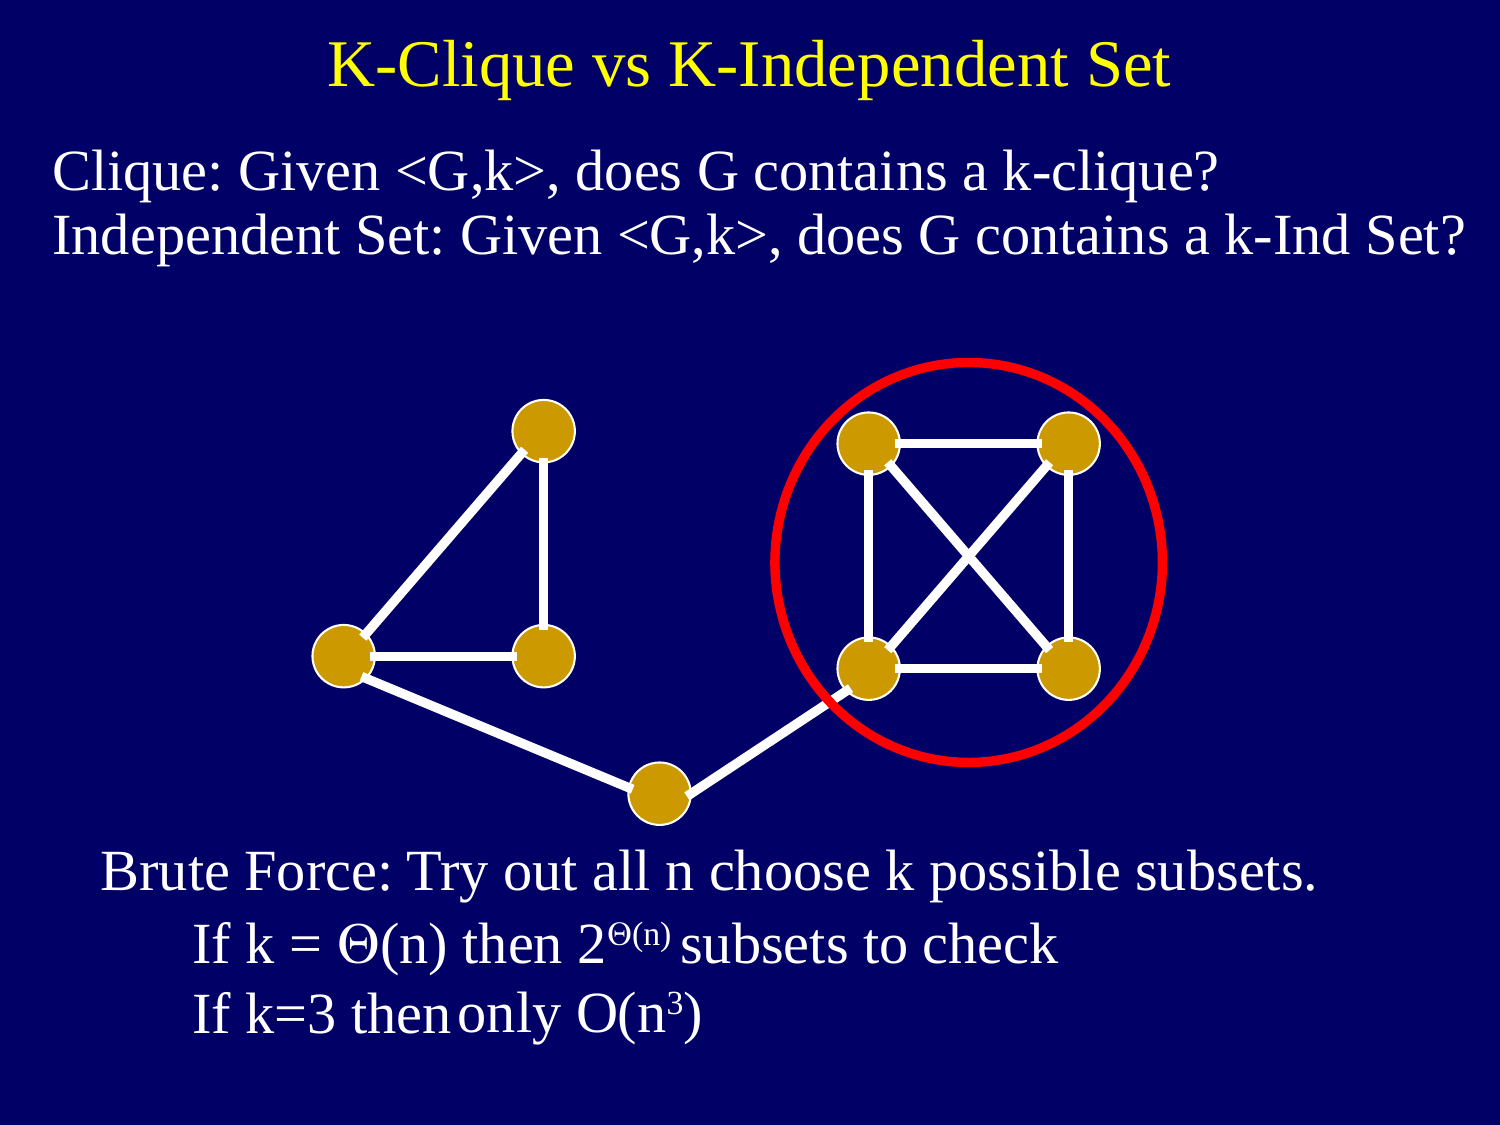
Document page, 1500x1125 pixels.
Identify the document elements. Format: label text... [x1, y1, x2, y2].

text_box only O(n3) [412, 966, 749, 1052]
text_box K-Clique vs K-Independent Set [112, 12, 1388, 138]
text_box Independent Set: Given <G,k>, does G contains a k-Ind Set? [37, 189, 1500, 274]
text_box Brute Force: Try out all n choose k possible subsets. [55, 825, 1365, 910]
text_box If k = (n) then 2(n) subsets to check If k=3 then [147, 897, 1105, 1053]
text_box [1104, 419, 1163, 706]
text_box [312, 399, 1101, 826]
text_box [858, 362, 1079, 398]
text_box Clique: Given <G,k>, does G contains a k-clique? [37, 125, 1438, 189]
